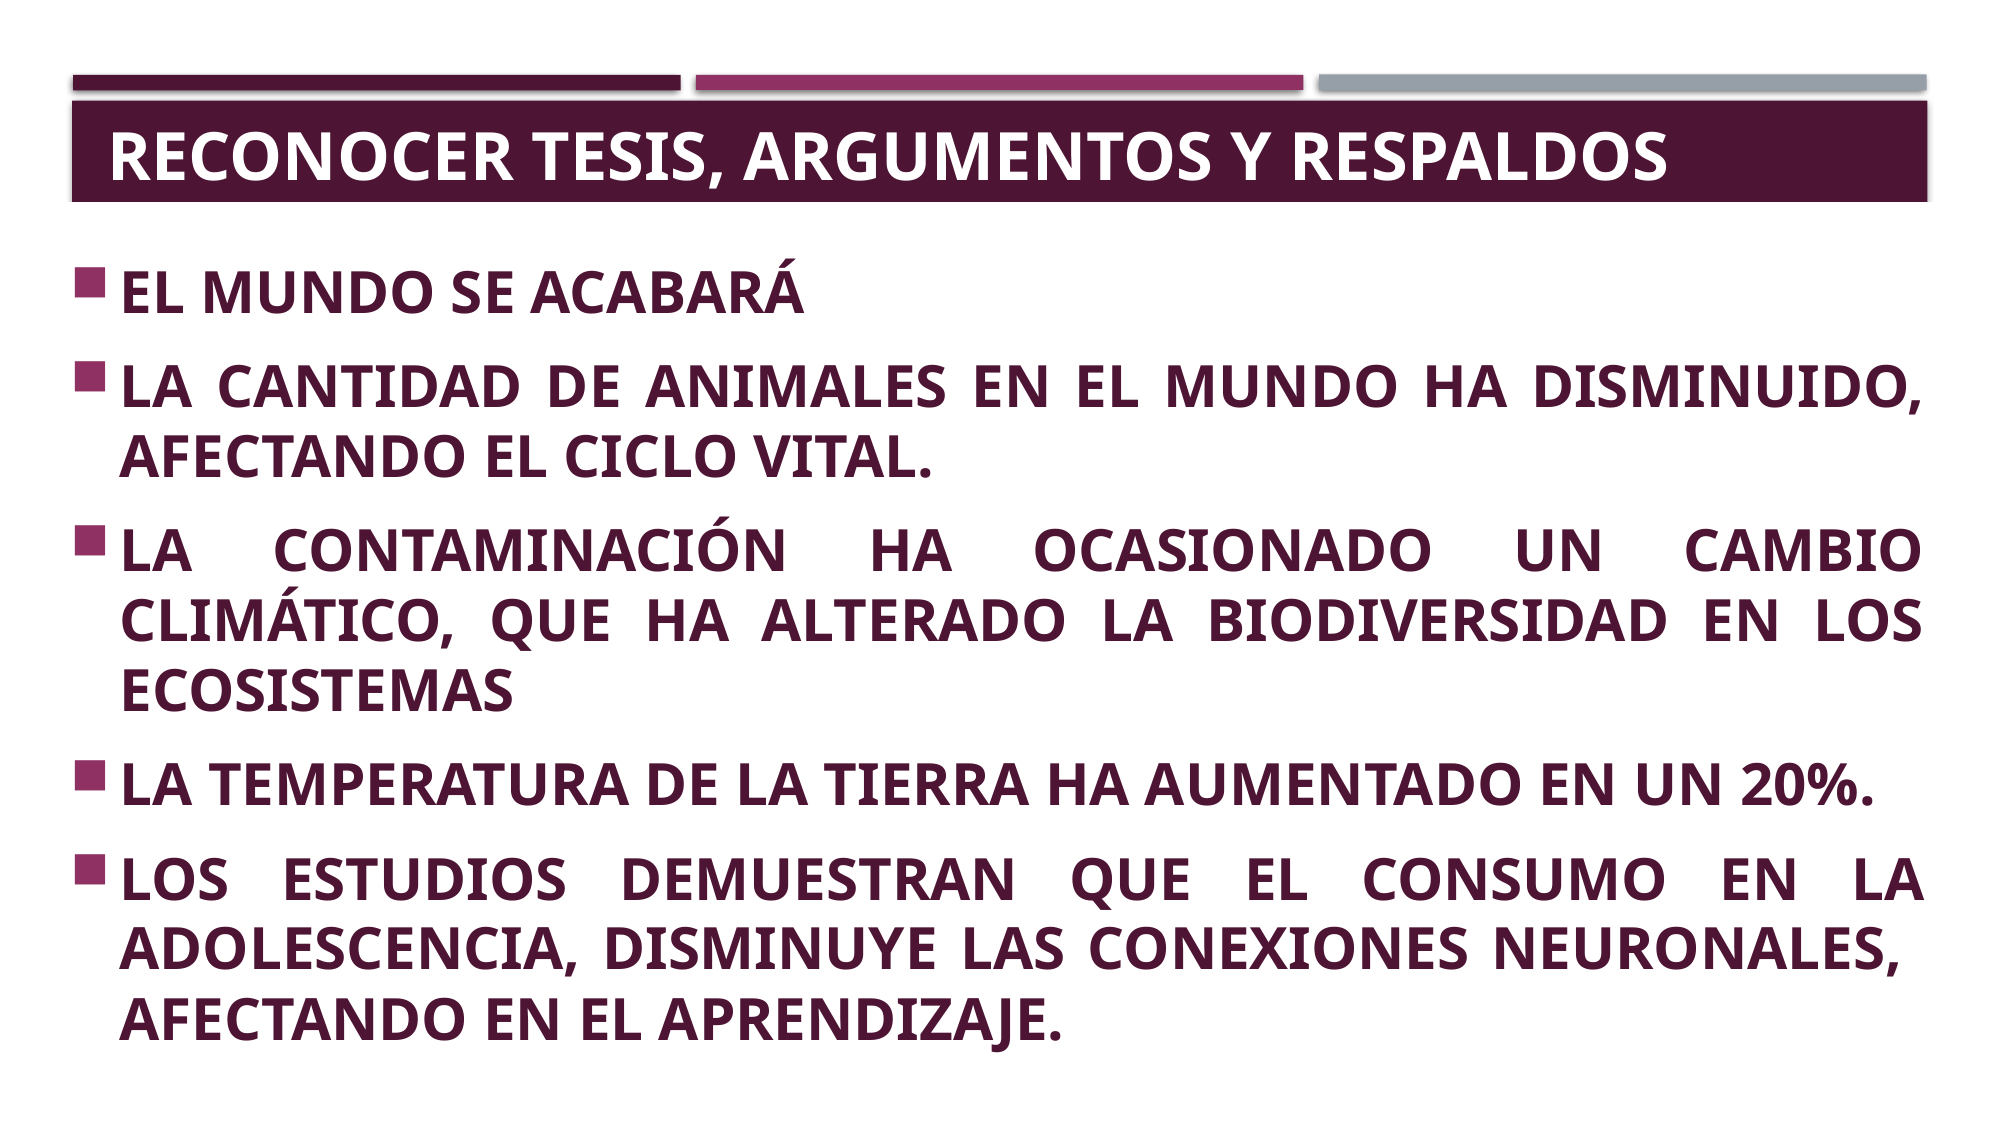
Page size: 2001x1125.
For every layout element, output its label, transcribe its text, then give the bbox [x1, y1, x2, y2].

title Reconocer tesis, argumentos y respaldos [92, 34, 1902, 201]
list EL MUNDO SE ACABARÁ LA CANTIDAD DE ANIMALES EN EL MUNDO HA DISMINUIDO, AFECTANDO EL CICLO VITAL. LA CONTAMINACIÓN HA OCASIONADO UN CAMBIO CLIMÁTICO, QUE HA ALTERADO LA BIODIVERSIDAD EN LOS ECOSISTEMAS LA TEMPERATURA DE LA TIERRA HA AUMENTADO EN UN 20%. LOS ESTUDIOS DEMUESTRAN QUE EL CONSUMO EN LA ADOLESCENCIA, DISMINUYE LAS CONEXIONES NEURONALES, AFECTANDO EN EL APRENDIZAJE. [54, 202, 1940, 1105]
